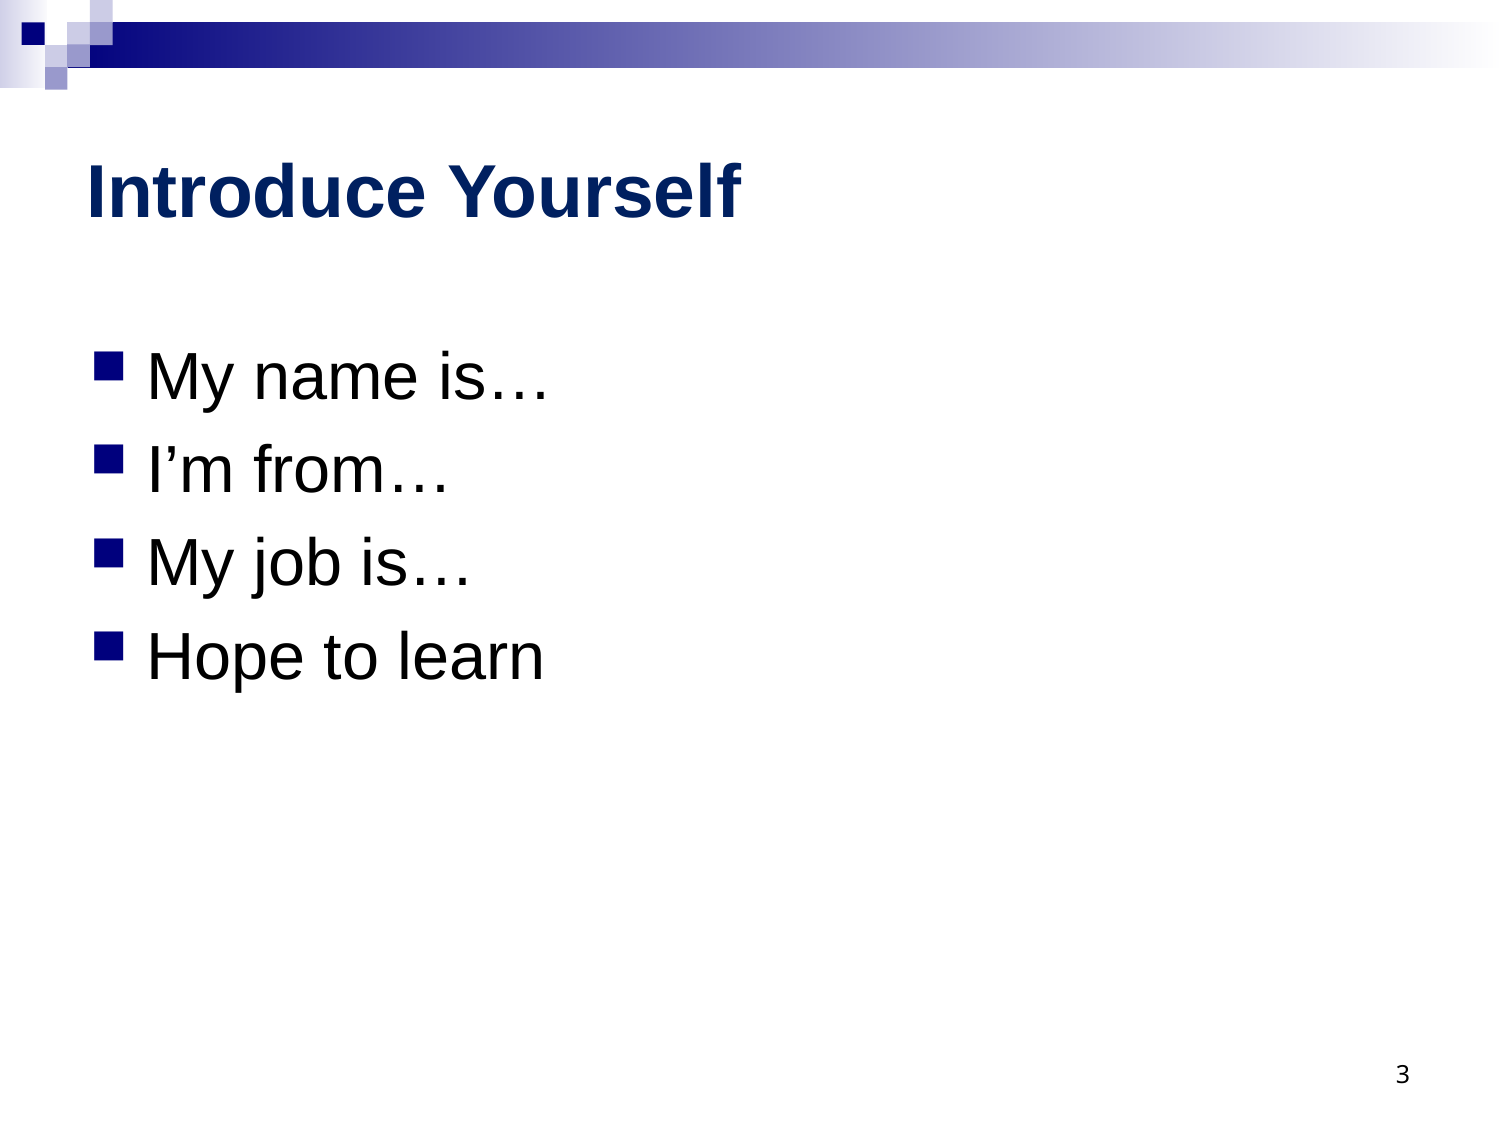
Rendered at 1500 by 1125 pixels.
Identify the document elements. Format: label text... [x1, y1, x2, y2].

list My name is… I’m from… My job is… Hope to learn [75, 324, 1425, 963]
slide_number 3 [1074, 1025, 1425, 1100]
title Introduce Yourself [71, 75, 1422, 300]
